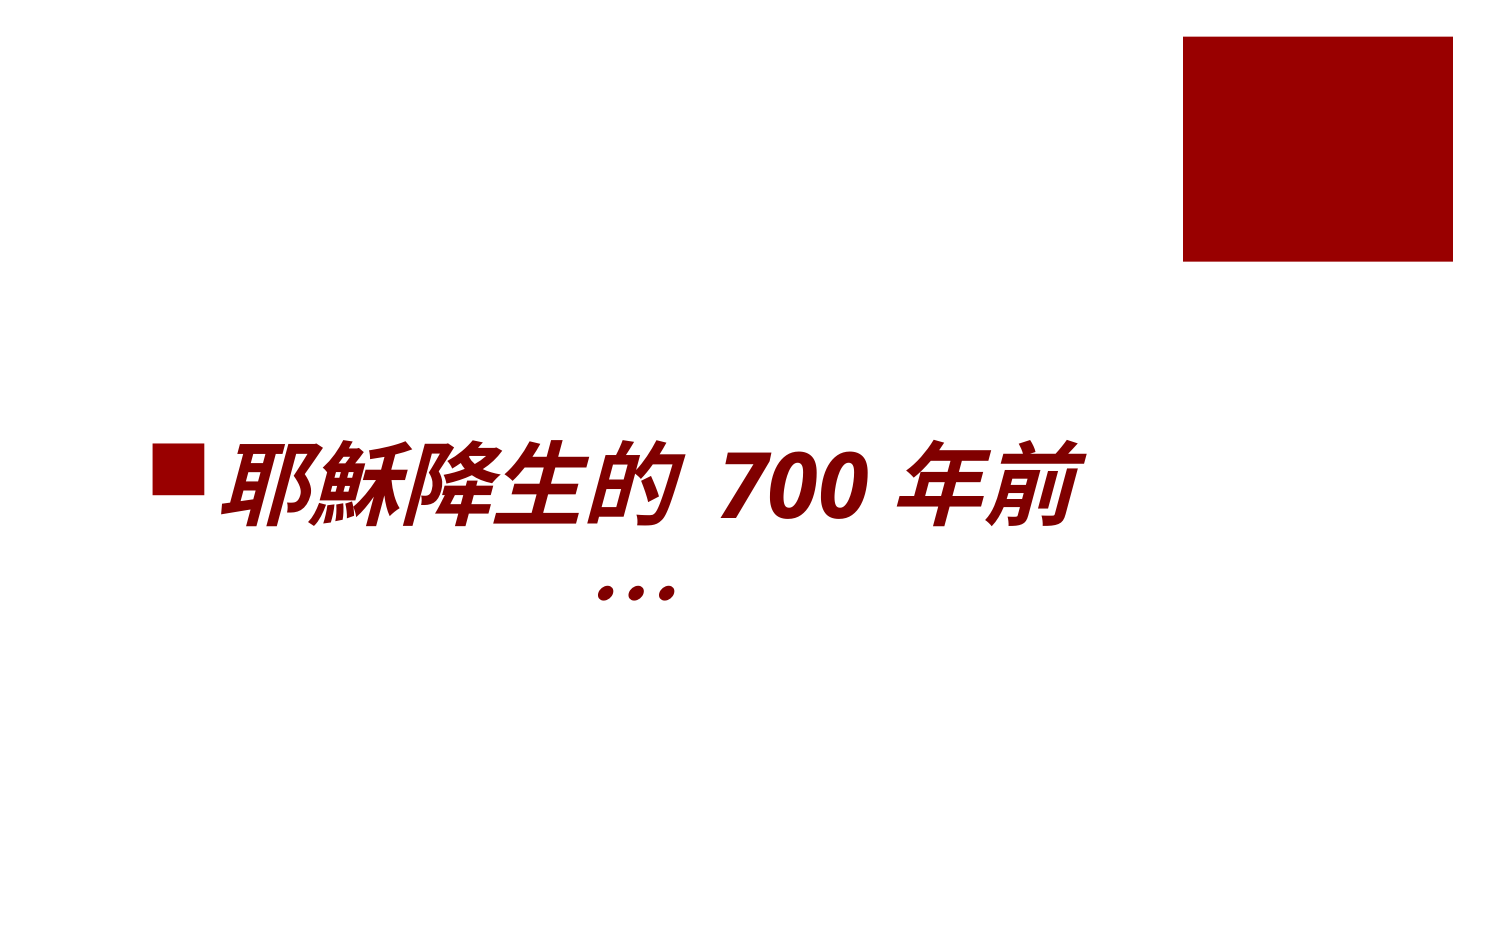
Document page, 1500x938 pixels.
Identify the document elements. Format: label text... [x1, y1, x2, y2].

list 耶穌降生的 700年前 … [75, 302, 1143, 838]
